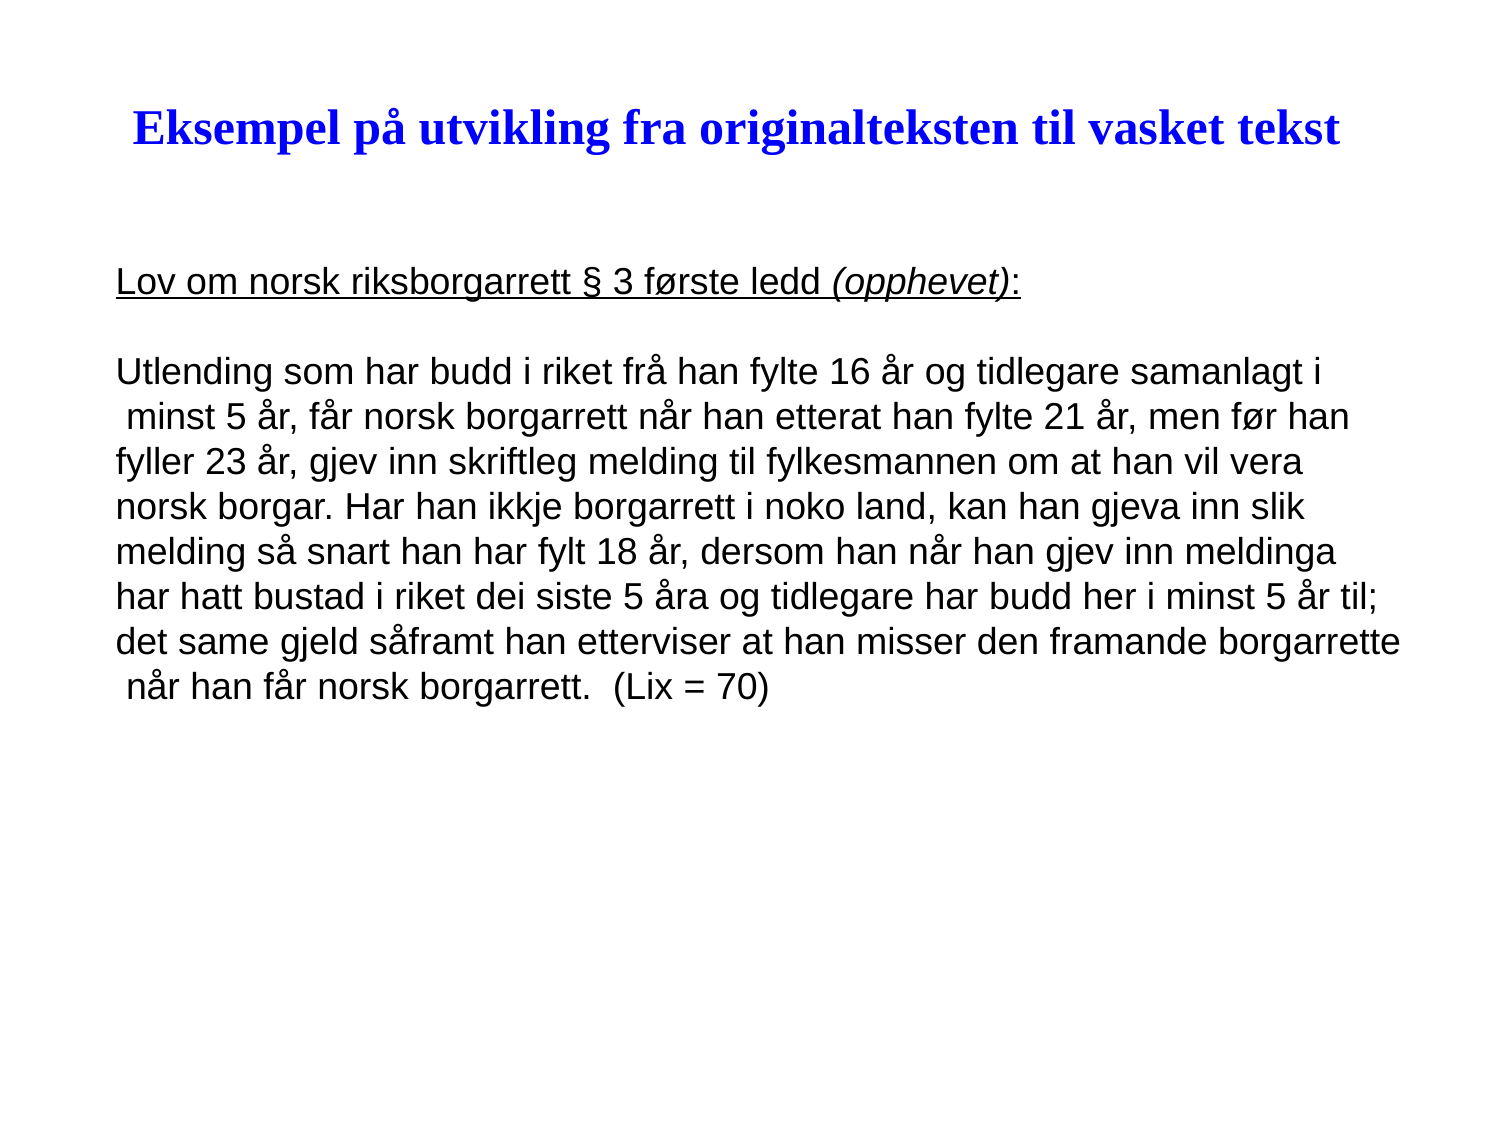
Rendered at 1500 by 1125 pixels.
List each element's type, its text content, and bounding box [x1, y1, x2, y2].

text_box Lov om norsk riksborgarrett § 3 første ledd (opphevet): Utlending som har budd i riket frå han fylte 16 år og tidlegare samanlagt i minst 5 år, får norsk borgarrett når han etterat han fylte 21 år, men før han fyller 23 år, gjev inn skriftleg melding til fylkesmannen om at han vil vera norsk borgar. Har han ikkje borgarrett i noko land, kan han gjeva inn slik melding så snart han har fylt 18 år, dersom han når han gjev inn meldinga har hatt bustad i riket dei siste 5 åra og tidlegare har budd her i minst 5 år til; det same gjeld såframt han etterviser at han misser den framande borgarrette når han får norsk borgarrett. (Lix = 70) [100, 249, 1417, 760]
text_box Eksempel på utvikling fra originalteksten til vasket tekst [117, 87, 1357, 163]
